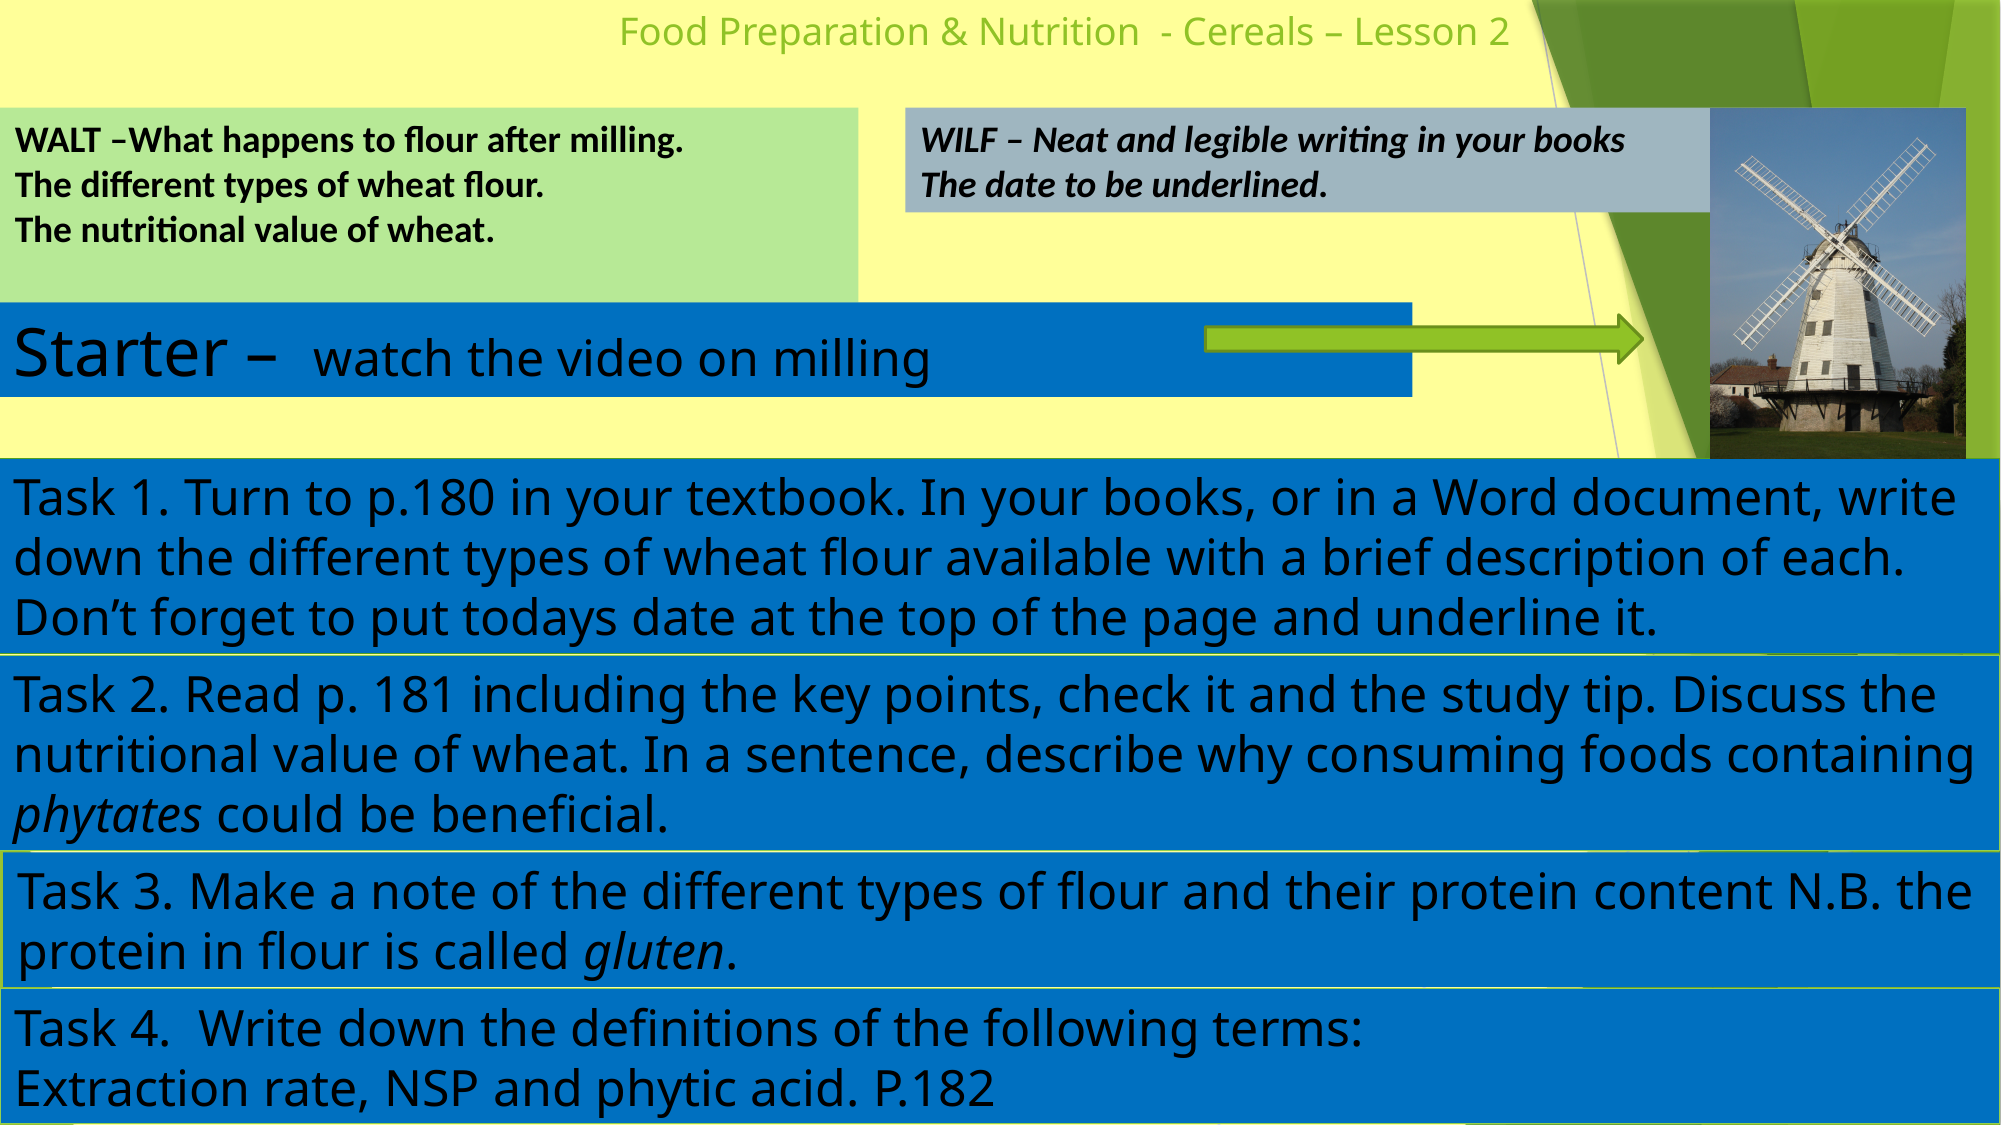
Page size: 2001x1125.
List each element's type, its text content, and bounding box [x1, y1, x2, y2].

text_box WILF – Neat and legible writing in your books The date to be underlined. [905, 107, 1711, 213]
text_box Task 4. Write down the definitions of the following terms: Extraction rate, NSP and phytic acid. P.182 [0, 988, 2000, 1124]
text_box Starter – watch the video on milling [0, 302, 1413, 397]
text_box Task 3. Make a note of the different types of flour and their protein content N.B. the protein in flour is called gluten. [3, 852, 2000, 987]
text_box Task 2. Read p. 181 including the key points, check it and the study tip. Discuss the nutritional value of wheat. In a sentence, describe why consuming foods containing phytates could be beneficial. [0, 655, 2000, 851]
text_box Task 1. Turn to p.180 in your textbook. In your books, or in a Word document, write down the different types of wheat flour available with a brief description of each. Don’t forget to put todays date at the top of the page and underline it. [0, 458, 2000, 654]
text_box [1203, 313, 1644, 365]
text_box WALT –What happens to flour after milling. The different types of wheat flour. The nutritional value of wheat. [0, 107, 859, 302]
picture [1710, 108, 1967, 459]
title Food Preparation & Nutrition - Cereals – Lesson 2 [246, 0, 1885, 108]
